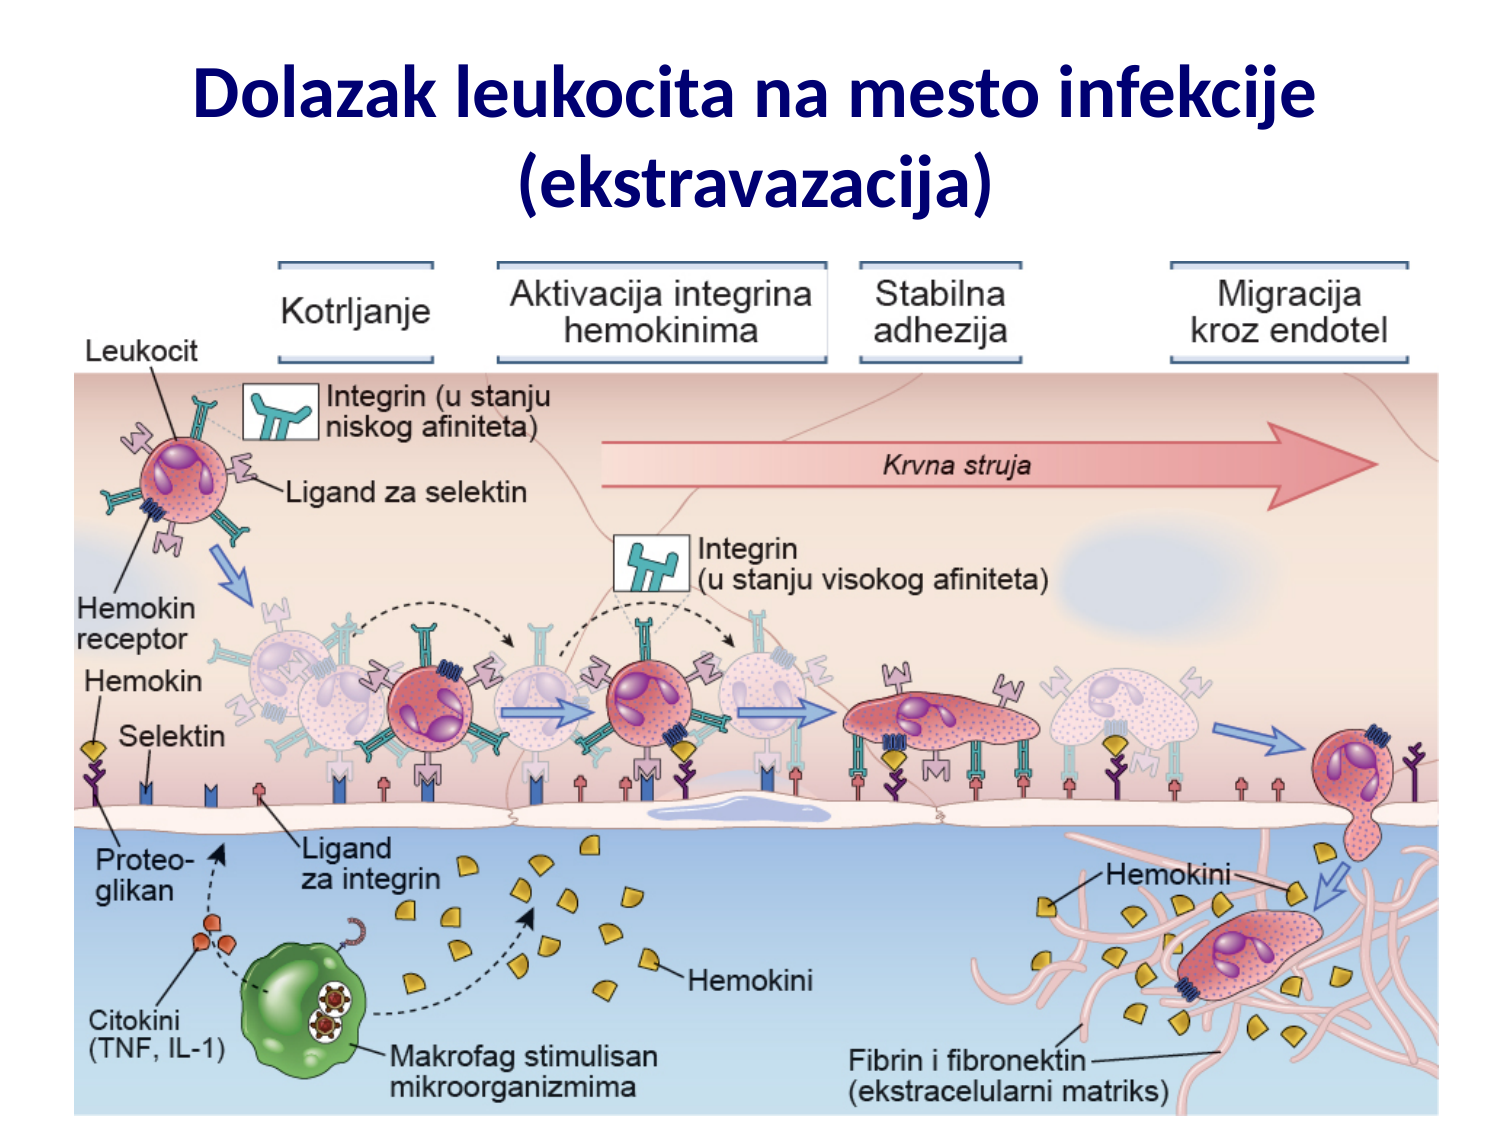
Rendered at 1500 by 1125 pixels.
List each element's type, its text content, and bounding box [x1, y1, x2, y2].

picture [74, 261, 1440, 1116]
text_box Dolazak leukocita na mesto infekcije (ekstravazacija) [70, 35, 1442, 230]
